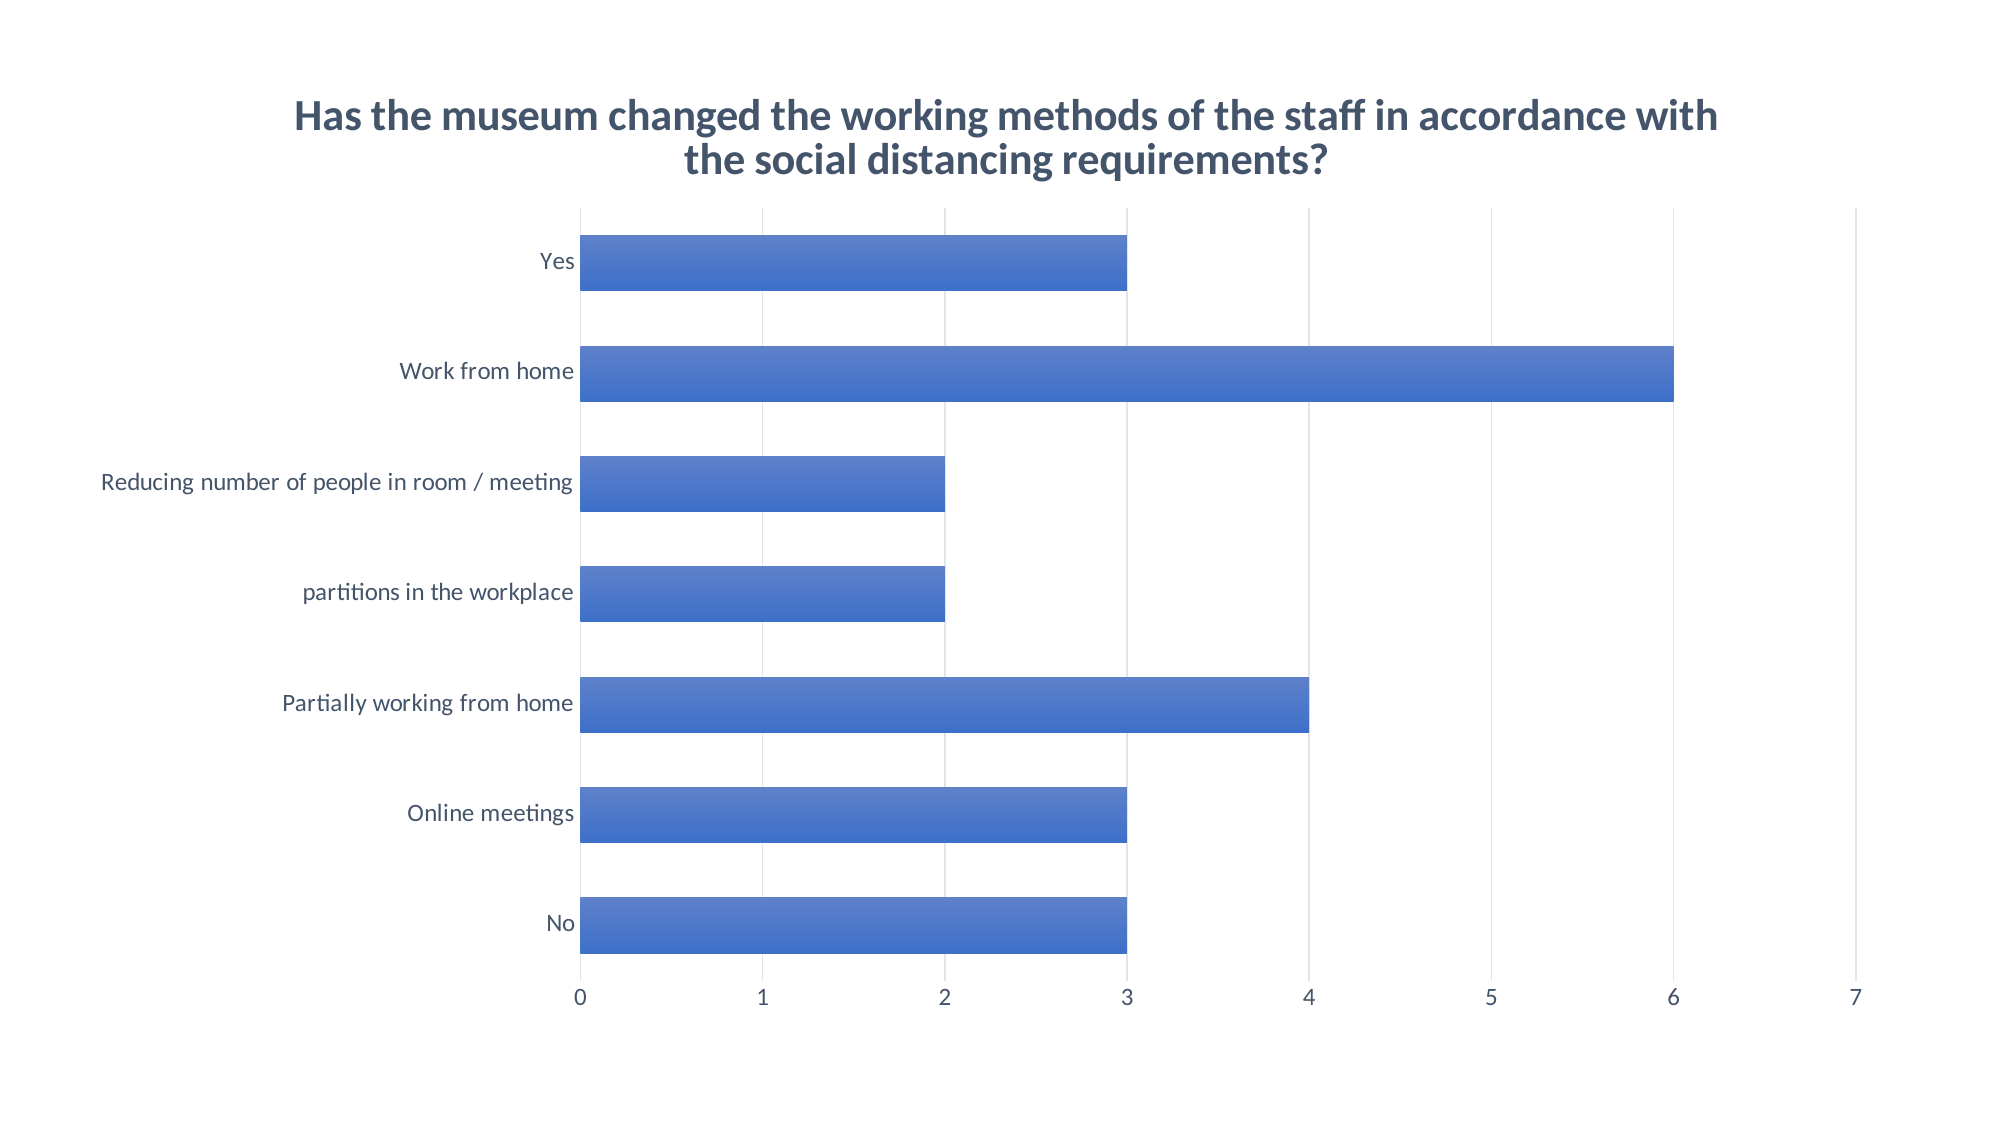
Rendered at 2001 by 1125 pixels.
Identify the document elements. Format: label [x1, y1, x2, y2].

chart [73, 58, 1927, 1041]
